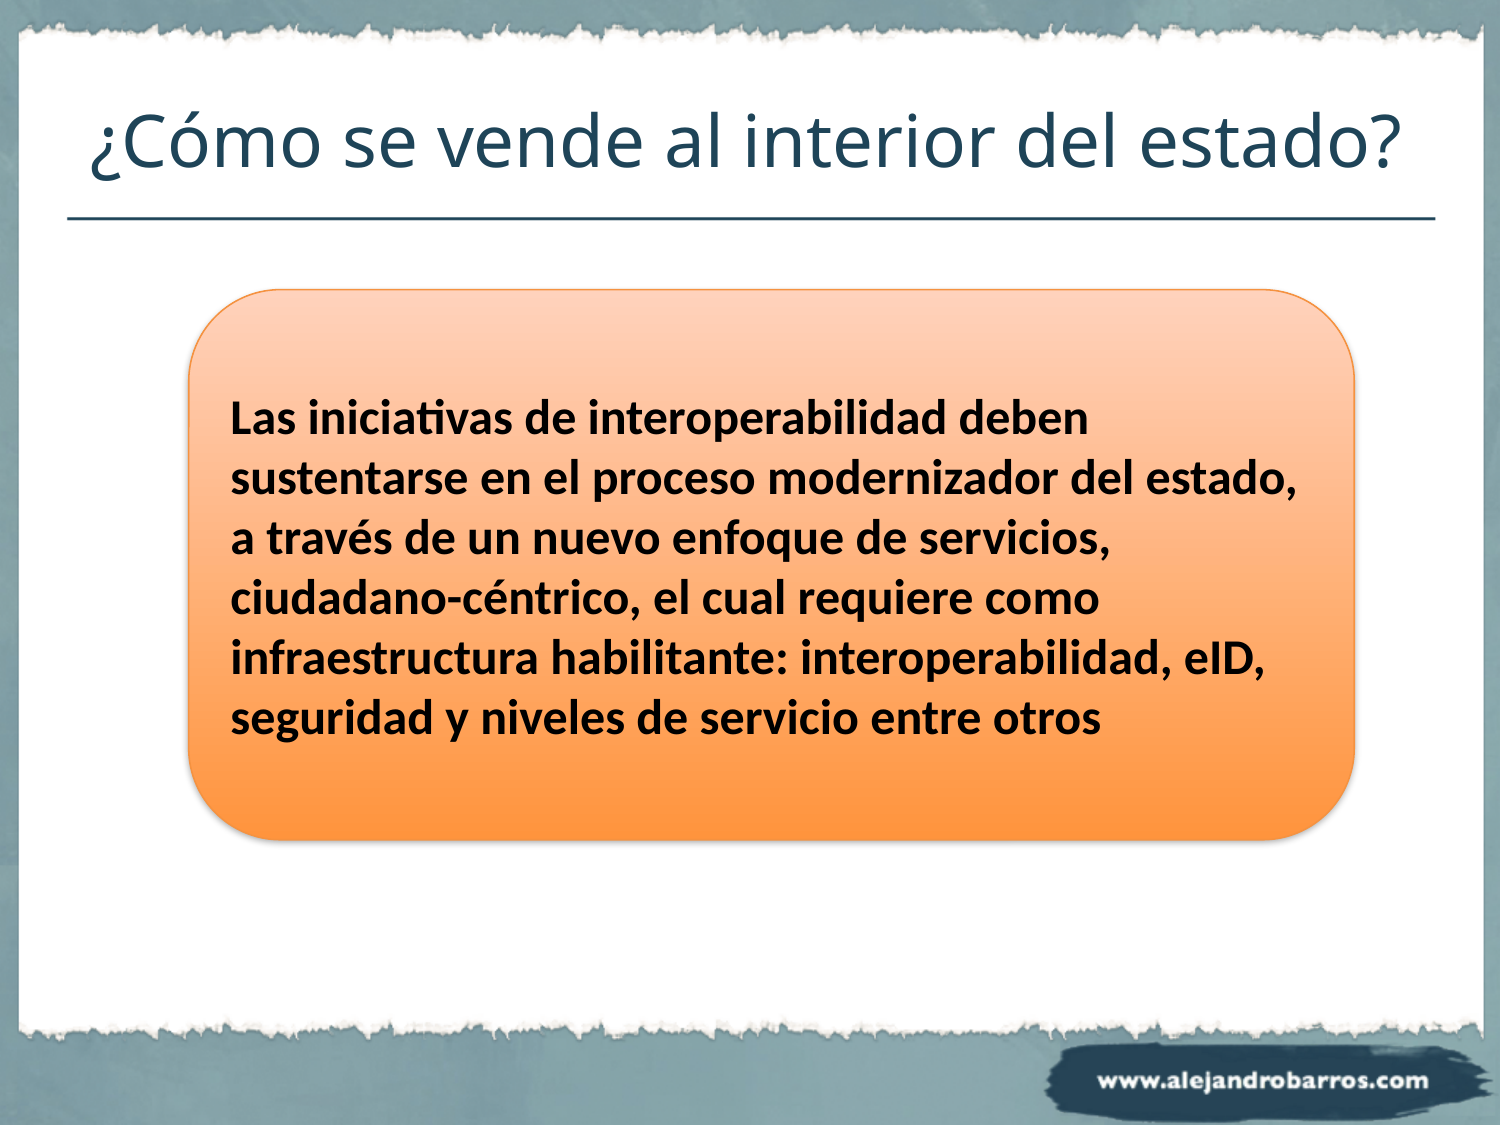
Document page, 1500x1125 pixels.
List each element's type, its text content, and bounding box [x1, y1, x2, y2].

picture [0, 0, 1500, 1125]
title ¿Cómo se vende al interior del estado? [75, 45, 1425, 233]
text_box Las iniciativas de interoperabilidad deben sustentarse en el proceso modernizador del estado, a través de un nuevo enfoque de servicios, ciudadano-céntrico, el cual requiere como infraestructura habilitante: interoperabilidad, eID, seguridad y niveles de servicio entre otros [187, 288, 1356, 841]
